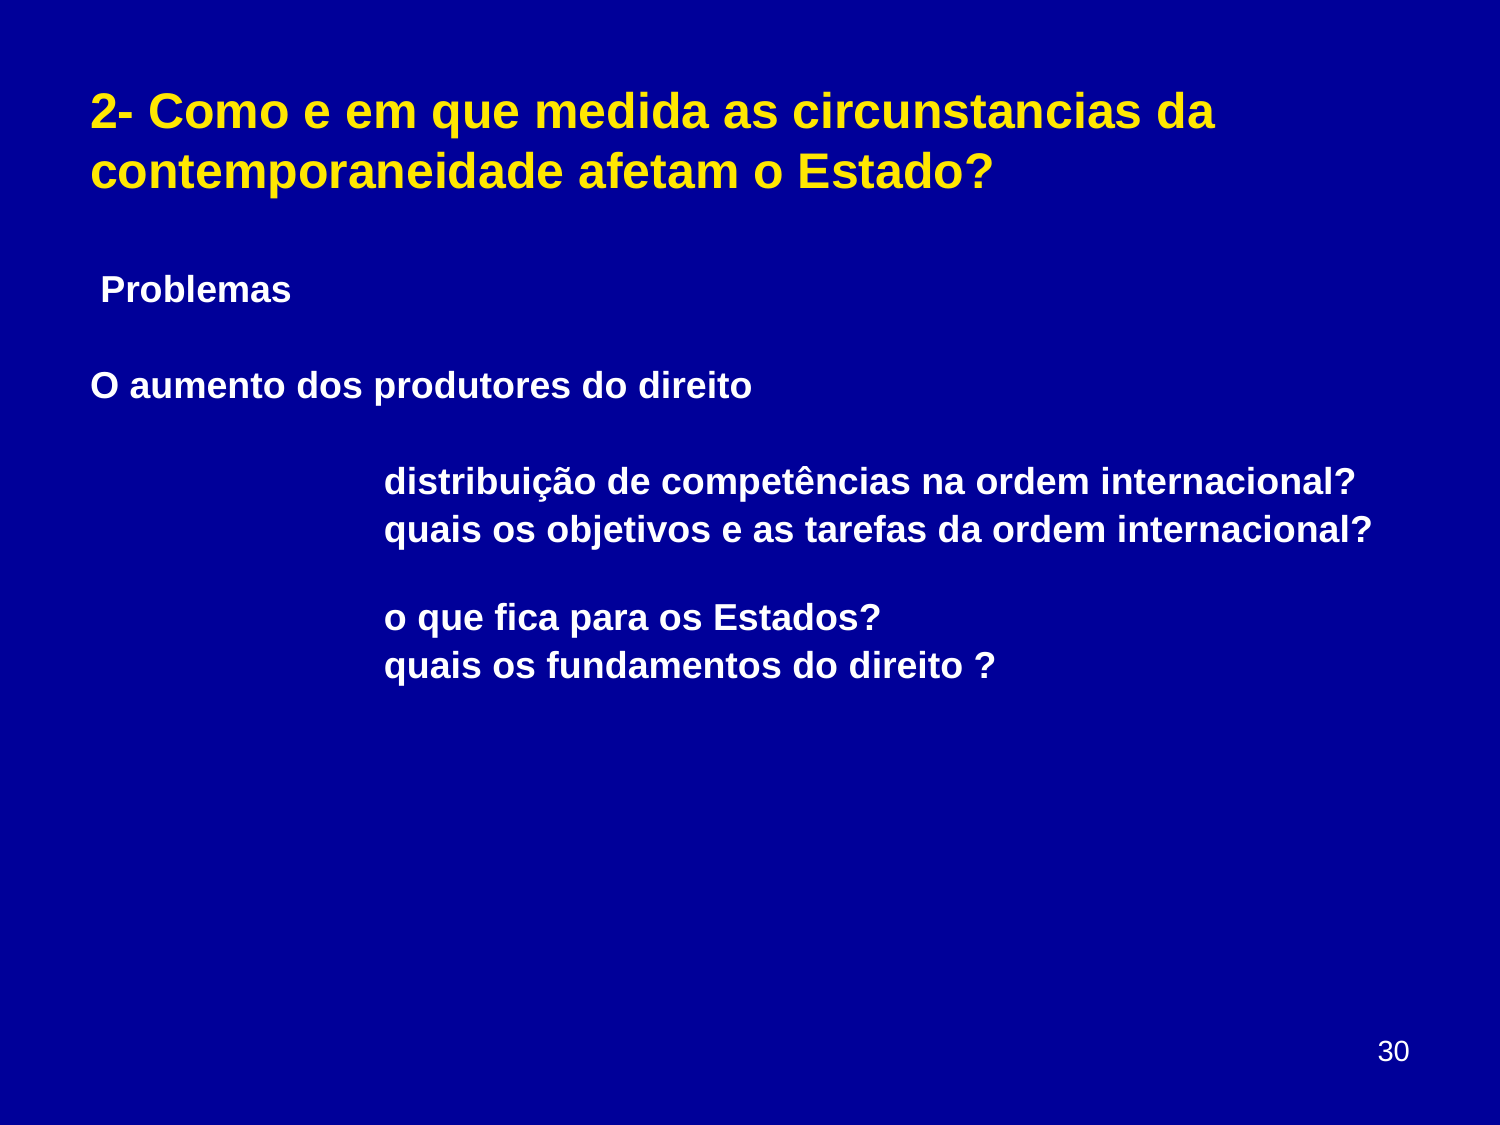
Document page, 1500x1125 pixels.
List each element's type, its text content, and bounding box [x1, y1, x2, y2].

title 2- Como e em que medida as circunstancias da contemporaneidade afetam o Estado? [75, 45, 1425, 233]
list Problemas O aumento dos produtores do direito distribuição de competências na ordem internacional? quais os objetivos e as tarefas da ordem internacional? o que fica para os Estados? quais os fundamentos do direito ? [75, 262, 1425, 1005]
slide_number 30 [1074, 1024, 1425, 1103]
